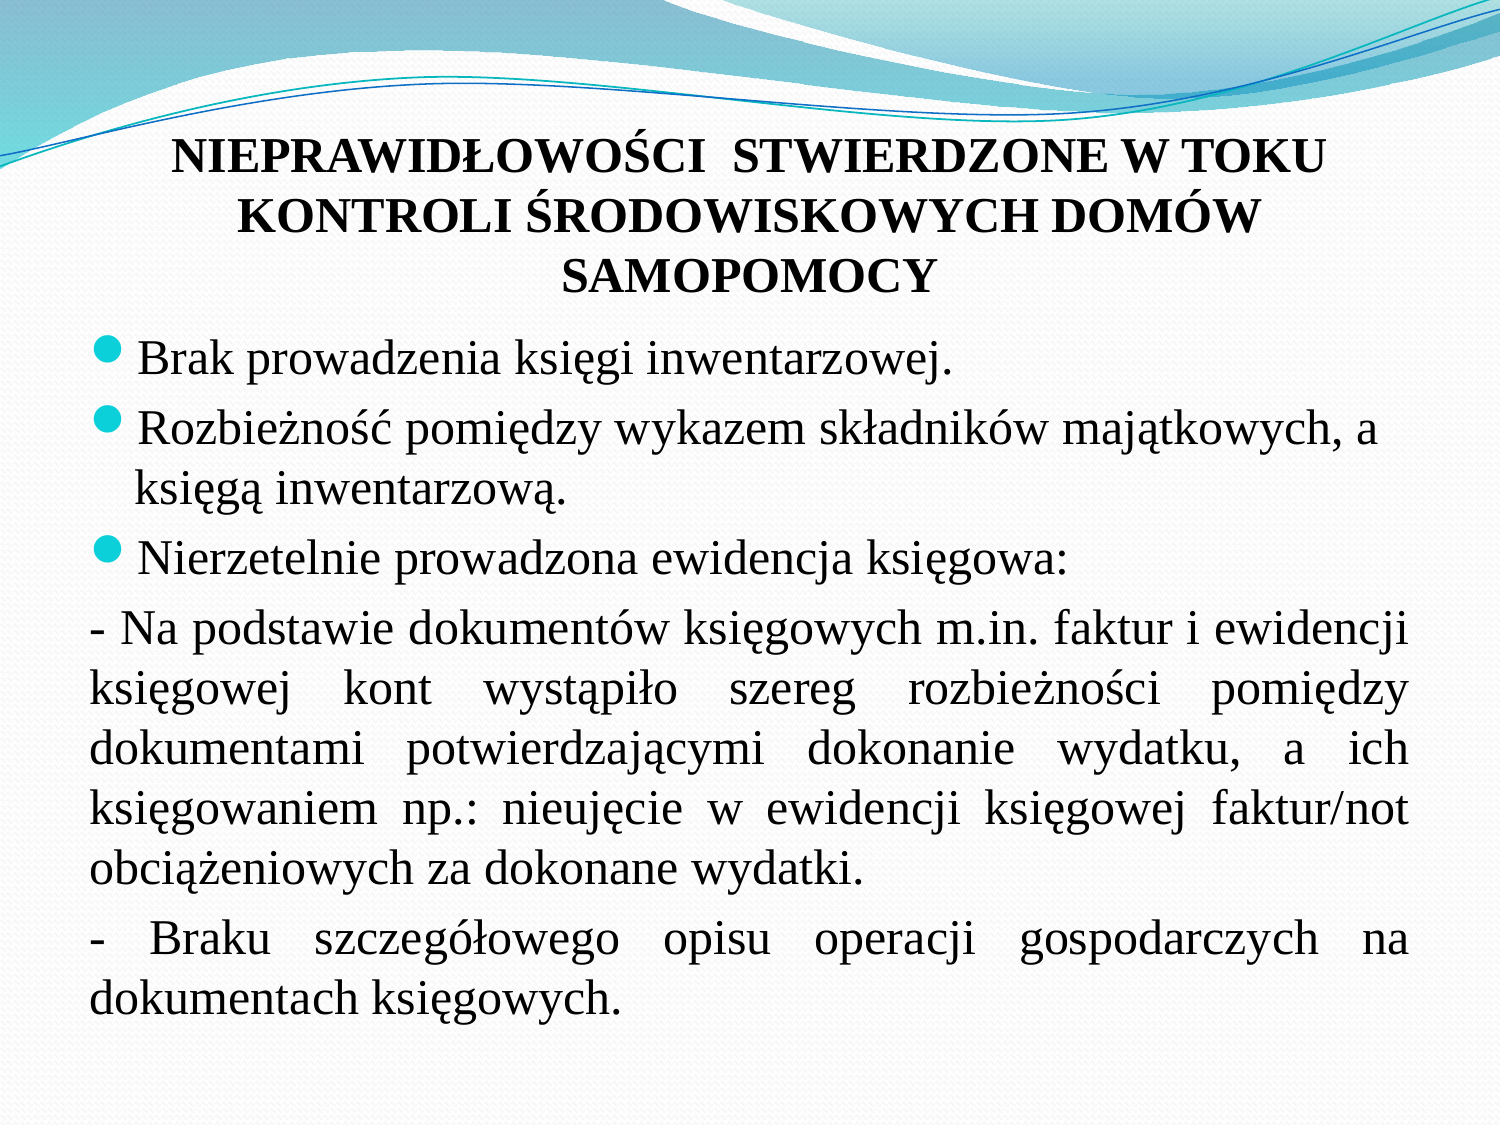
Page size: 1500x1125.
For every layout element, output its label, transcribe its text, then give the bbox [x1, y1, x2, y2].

list Brak prowadzenia księgi inwentarzowej. Rozbieżność pomiędzy wykazem składników majątkowych, a księgą inwentarzową. Nierzetelnie prowadzona ewidencja księgowa: - Na podstawie dokumentów księgowych m.in. faktur i ewidencji księgowej kont wystąpiło szereg rozbieżności pomiędzy dokumentami potwierdzającymi dokonanie wydatku, a ich księgowaniem np.: nieujęcie w ewidencji księgowej faktur/not obciążeniowych za dokonane wydatki. - Braku szczegółowego opisu operacji gospodarczych na dokumentach księgowych. [75, 317, 1425, 1038]
title NIEPRAWIDŁOWOŚCI STWIERDZONE W TOKU KONTROLI ŚRODOWISKOWYCH DOMÓW SAMOPOMOCY [75, 115, 1425, 303]
